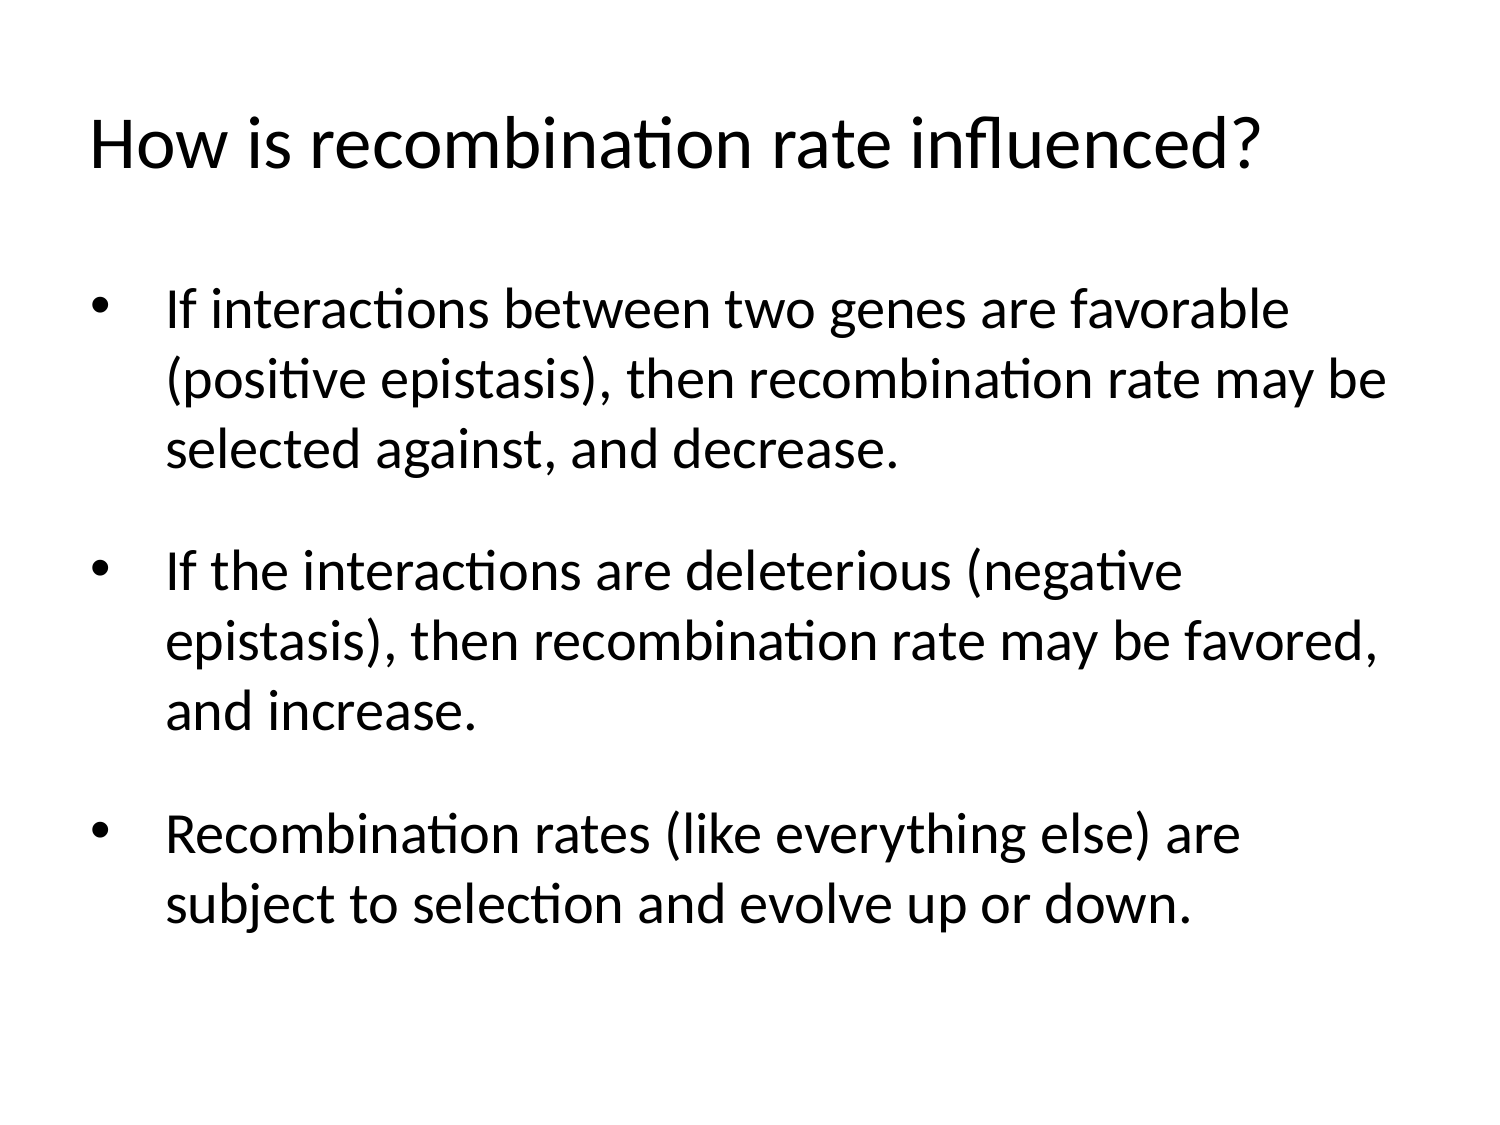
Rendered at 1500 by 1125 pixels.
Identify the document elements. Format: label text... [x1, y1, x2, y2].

text_box If interactions between two genes are favorable (positive epistasis), then recombination rate may be selected against, and decrease. If the interactions are deleterious (negative epistasis), then recombination rate may be favored, and increase. Recombination rates (like everything else) are subject to selection and evolve up or down. [74, 262, 1425, 1005]
text_box How is recombination rate influenced? [74, 45, 1425, 233]
